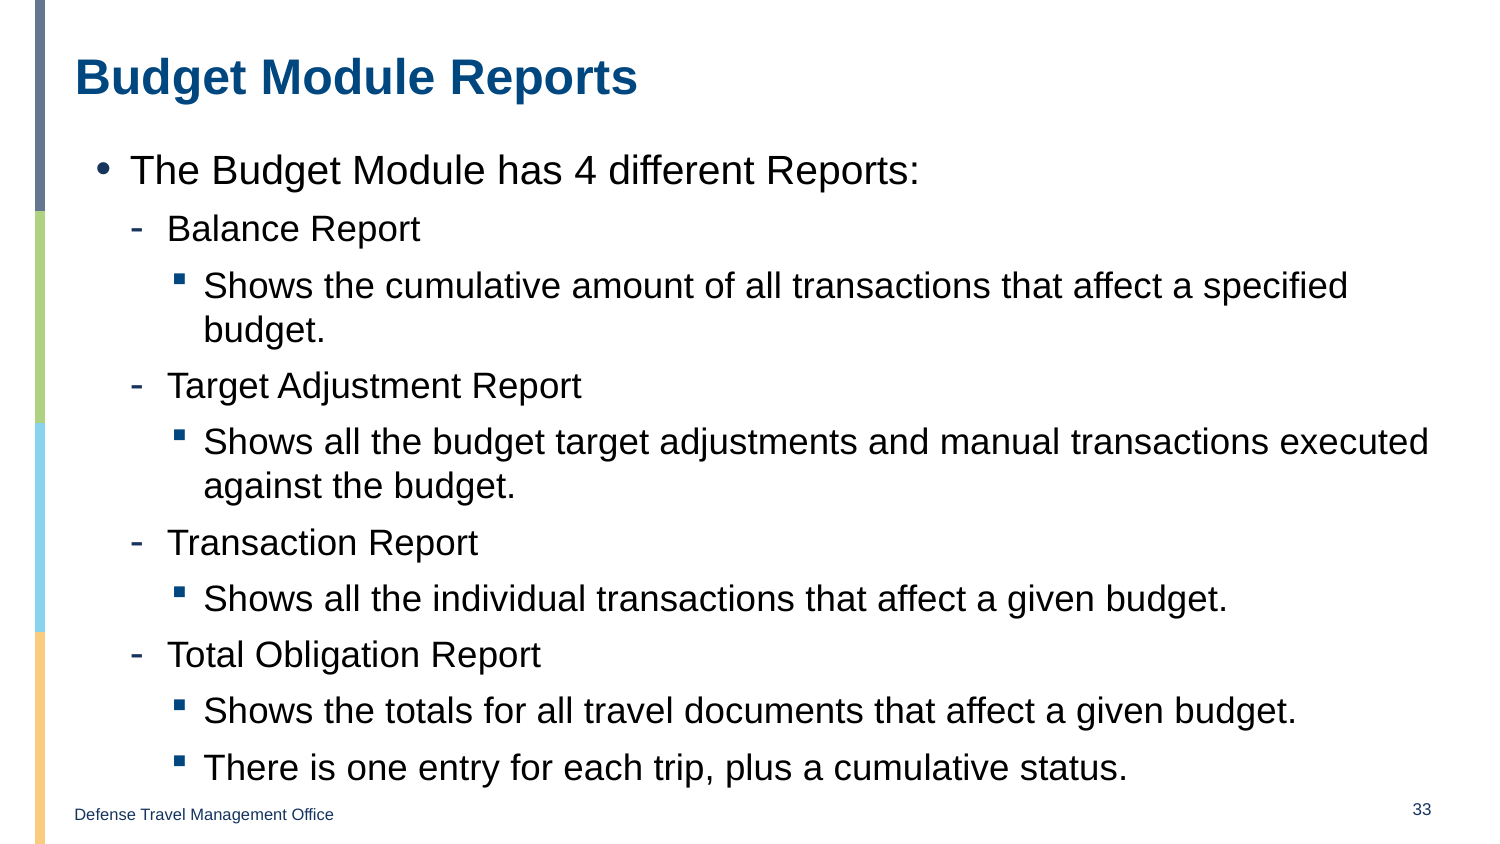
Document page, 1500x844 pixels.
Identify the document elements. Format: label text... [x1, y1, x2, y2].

list The Budget Module has 4 different Reports: Balance Report Shows the cumulative amount of all transactions that affect a specified budget. Target Adjustment Report Shows all the budget target adjustments and manual transactions executed against the budget. Transaction Report Shows all the individual transactions that affect a given budget. Total Obligation Report Shows the totals for all travel documents that affect a given budget. There is one entry for each trip, plus a cumulative status. [74, 143, 1445, 793]
slide_number 33 [1400, 798, 1445, 828]
title Budget Module Reports [74, 44, 1445, 127]
